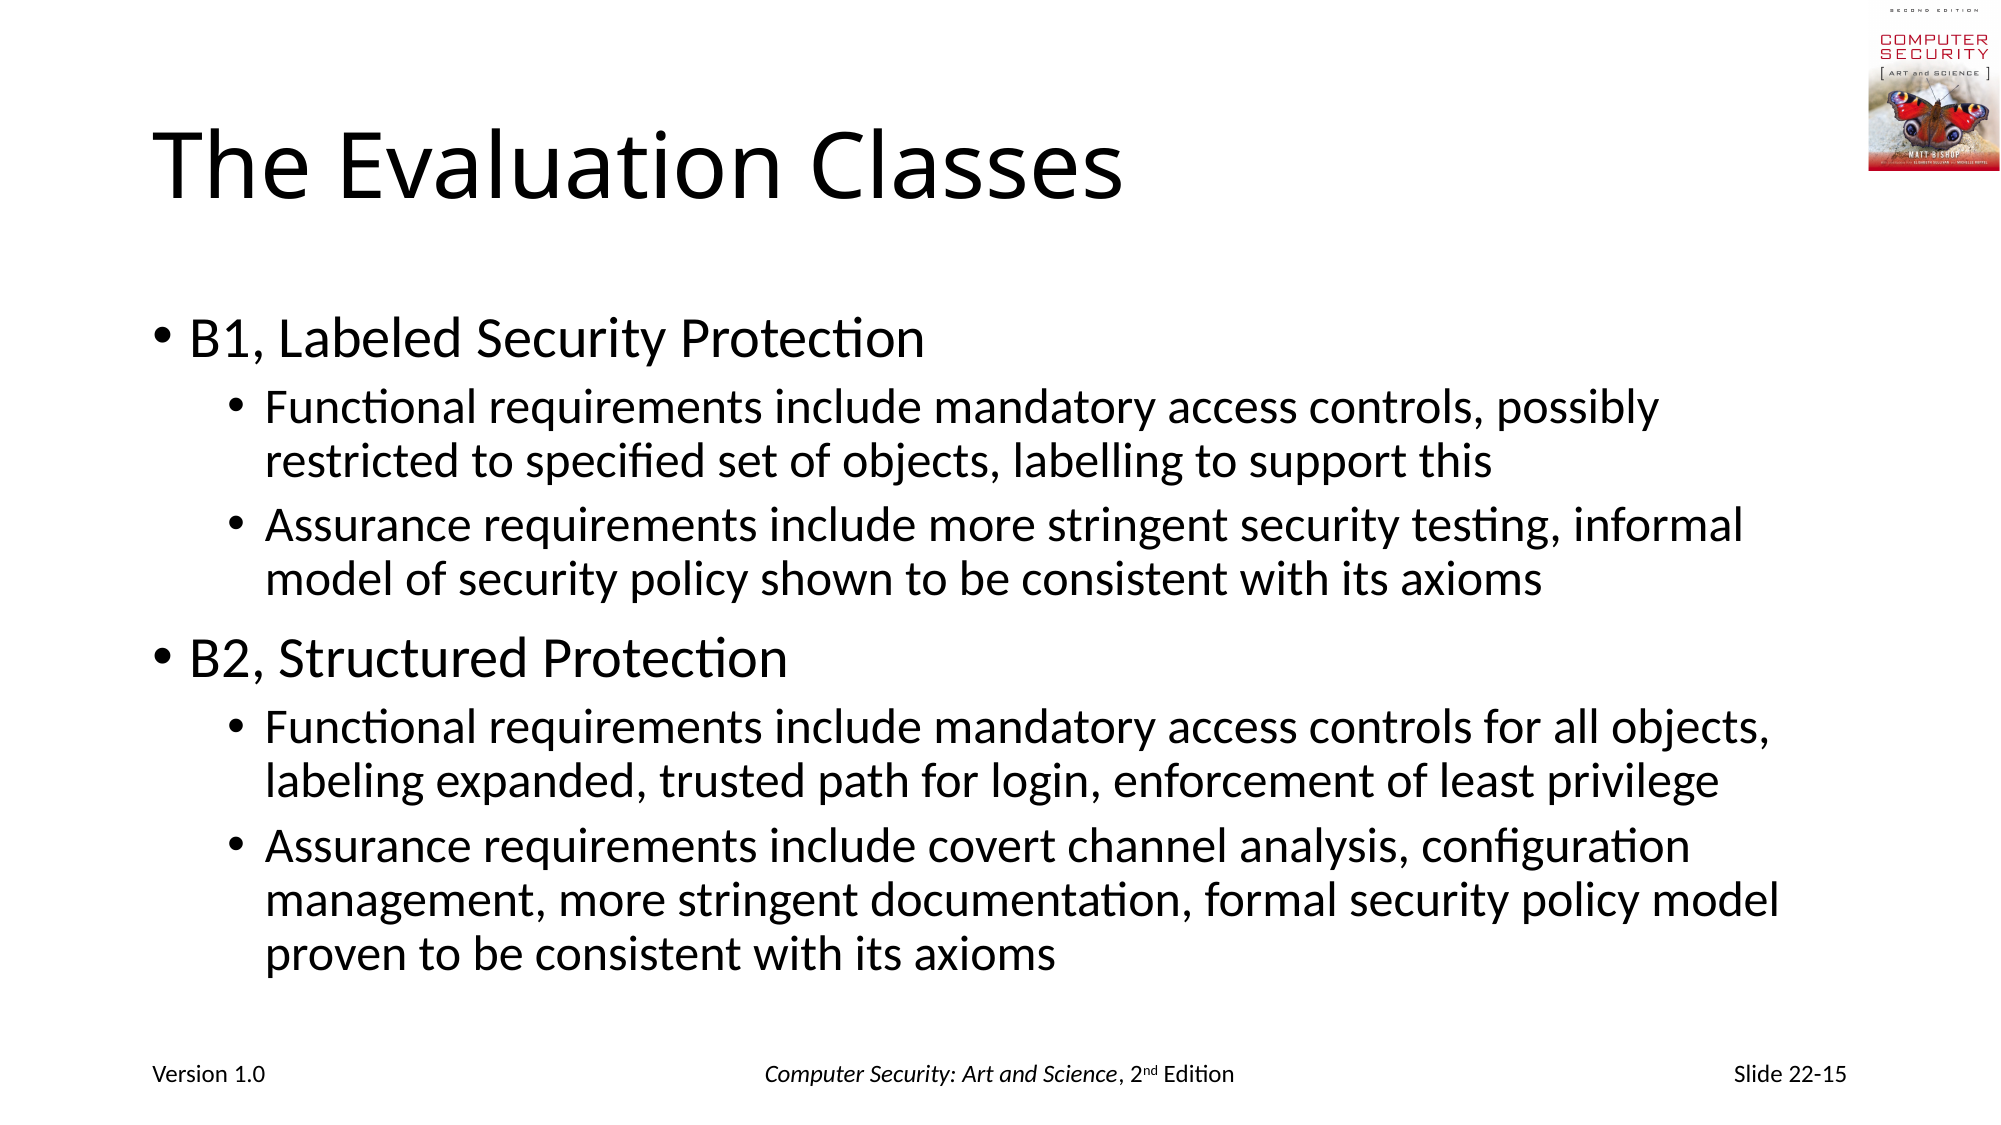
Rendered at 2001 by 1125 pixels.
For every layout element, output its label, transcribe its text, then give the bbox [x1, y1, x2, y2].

slide_number Slide 22-15 [1412, 1042, 1863, 1103]
list B1, Labeled Security Protection Functional requirements include mandatory access controls, possibly restricted to specified set of objects, labelling to support this Assurance requirements include more stringent security testing, informal model of security policy shown to be consistent with its axioms B2, Structured Protection Functional requirements include mandatory access controls for all objects, labeling expanded, trusted path for login, enforcement of least privilege Assurance requirements include covert channel analysis, configuration management, more stringent documentation, formal security policy model proven to be consistent with its axioms [137, 299, 1863, 1014]
title The Evaluation Classes [137, 59, 1863, 278]
slide_number Version 1.0 [137, 1042, 588, 1103]
footer Computer Security: Art and Science, 2nd Edition [662, 1042, 1338, 1103]
picture [1868, 0, 2000, 171]
